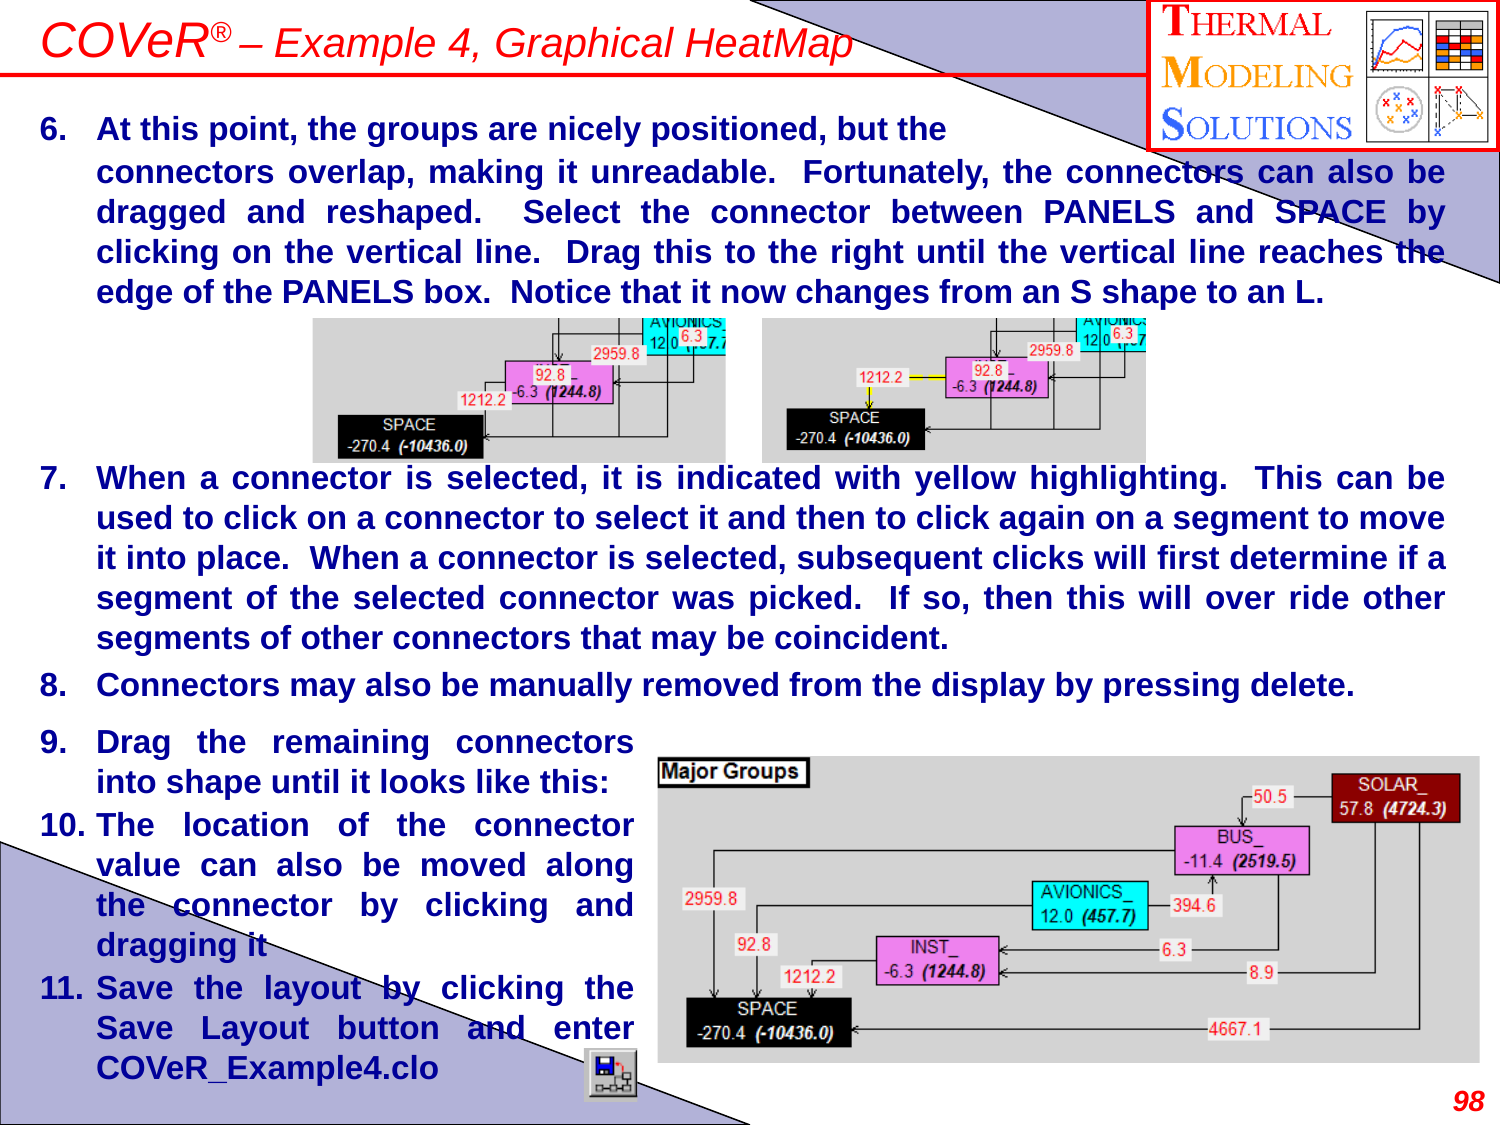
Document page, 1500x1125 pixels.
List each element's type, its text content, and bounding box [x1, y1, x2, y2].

text_box Drag the remaining connectors into shape until it looks like this: The location of the connector value can also be moved along the connector by clicking and dragging it Save the layout by clicking the Save Layout button and enter COVeR_Example4.clo [24, 712, 650, 1088]
picture [583, 1048, 638, 1102]
title COVeR® – Example 4, Graphical HeatMap [24, 0, 1200, 75]
picture [312, 318, 726, 463]
picture [657, 755, 1480, 1063]
picture [761, 318, 1147, 463]
picture [1151, 2, 1496, 148]
slide_number 98 [1399, 1074, 1500, 1125]
text_box At this point, the groups are nicely positioned, but the connectors overlap, making it unreadable. Fortunately, the connectors can also be dragged and reshaped. Select the connector between PANELS and SPACE by clicking on the vertical line. Drag this to the right until the vertical line reaches the edge of the PANELS box. Notice that it now changes from an S shape to an L. When a connector is selected, it is indicated with yellow highlighting. This can be used to click on a connector to select it and then to click again on a segment to move it into place. When a connector is selected, subsequent clicks will first determine if a segment of the selected connector was picked. If so, then this will over ride other segments of other connectors that may be coincident. Connectors may also be manually removed from the display by pressing delete. [24, 99, 1463, 1050]
